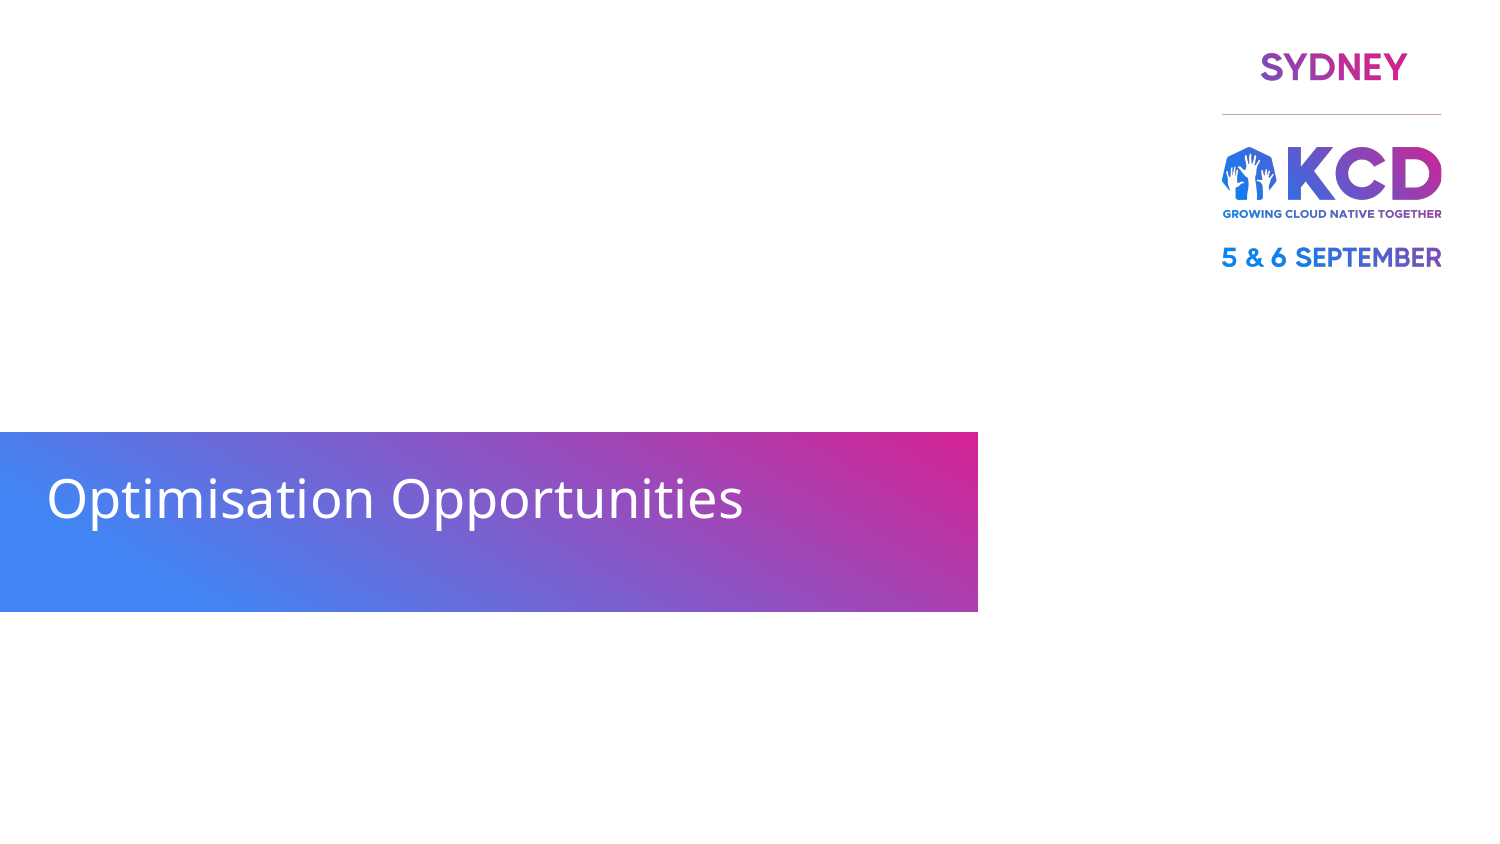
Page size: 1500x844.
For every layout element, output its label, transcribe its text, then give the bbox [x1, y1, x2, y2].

title Optimisation Opportunities [31, 448, 1078, 551]
picture [1222, 53, 1442, 267]
